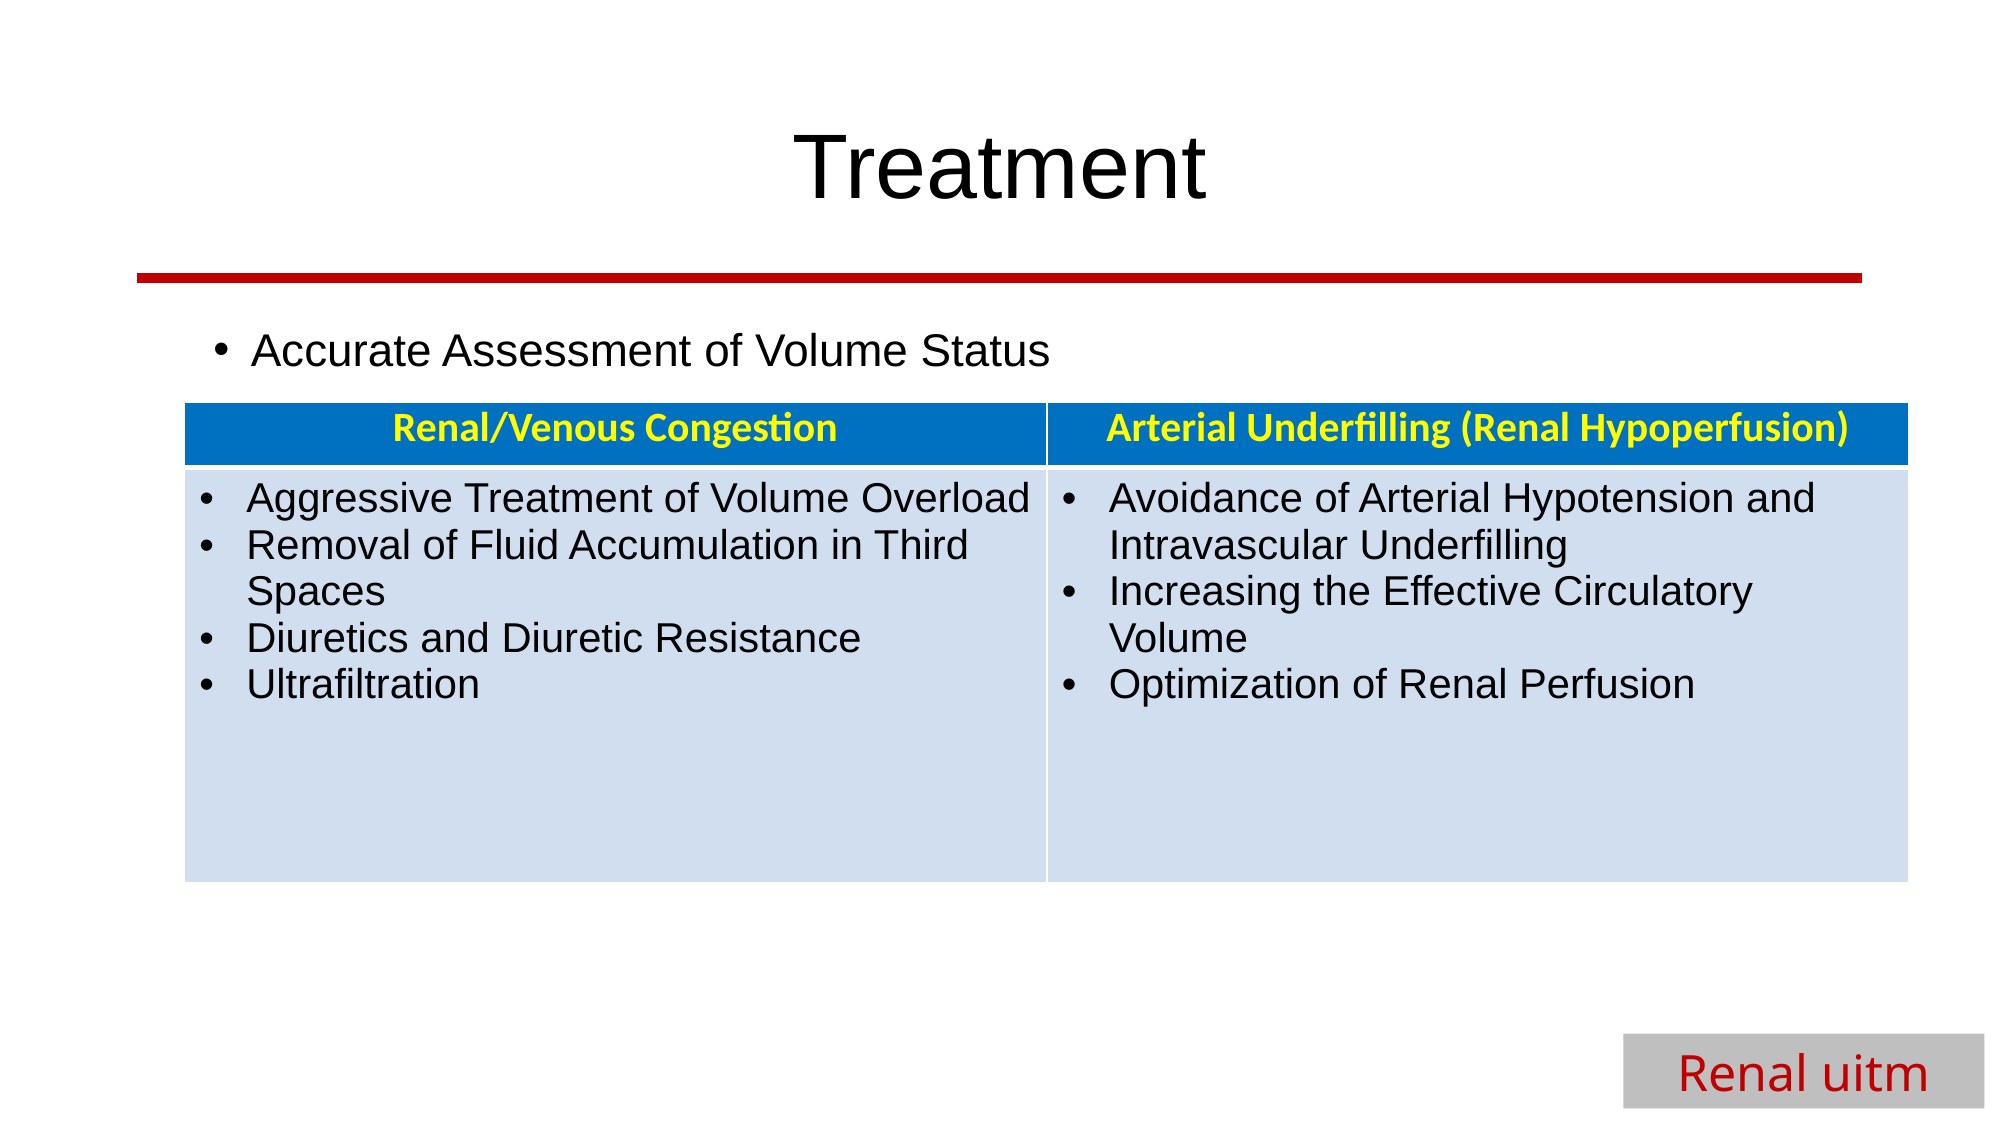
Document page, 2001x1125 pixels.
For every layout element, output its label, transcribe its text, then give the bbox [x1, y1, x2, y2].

title Treatment [137, 59, 1863, 278]
text_box Renal uitm [1623, 1033, 1985, 1109]
table_header Arterial Underfilling (Renal Hypoperfusion) [1048, 403, 1908, 465]
table_cell Aggressive Treatment of Volume Overload Removal of Fluid Accumulation in Third Spaces Diuretics and Diuretic Resistance Ultrafiltration [185, 470, 1046, 882]
table_cell Avoidance of Arterial Hypotension and Intravascular Underfilling Increasing the Effective Circulatory Volume Optimization of Renal Perfusion [1048, 470, 1908, 882]
table_header Renal/Venous Congestion [185, 403, 1046, 465]
list Accurate Assessment of Volume Status [198, 319, 1924, 1033]
